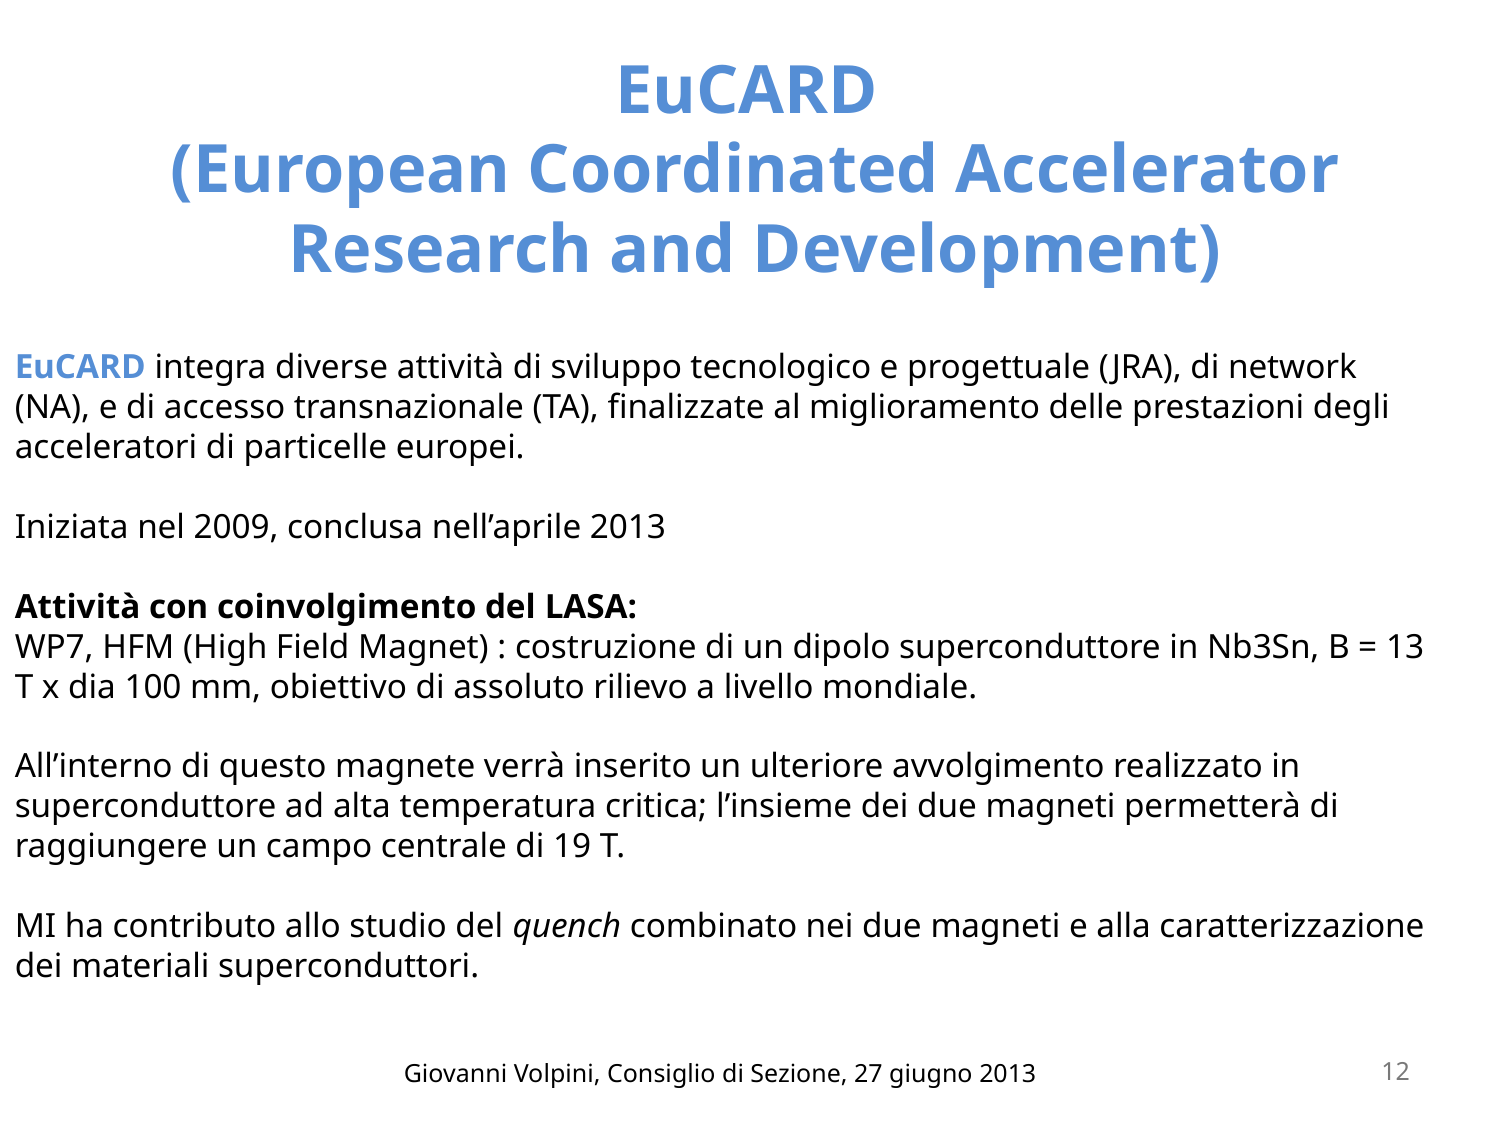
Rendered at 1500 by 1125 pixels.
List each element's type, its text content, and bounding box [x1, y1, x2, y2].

slide_number 12 [1269, 1042, 1425, 1103]
title EuCARD (European Coordinated Accelerator Research and Development) [41, 53, 1470, 280]
text_box EuCARD integra diverse attività di sviluppo tecnologico e progettuale (JRA), di network (NA), e di accesso transnazionale (TA), finalizzate al miglioramento delle prestazioni degli acceleratori di particelle europei. Iniziata nel 2009, conclusa nell’aprile 2013 Attività con coinvolgimento del LASA: WP7, HFM (High Field Magnet) : costruzione di un dipolo superconduttore in Nb3Sn, B = 13 T x dia 100 mm, obiettivo di assoluto rilievo a livello mondiale. All’interno di questo magnete verrà inserito un ulteriore avvolgimento realizzato in superconduttore ad alta temperatura critica; l’insieme dei due magneti permetterà di raggiungere un campo centrale di 19 T. MI ha contributo allo studio del quench combinato nei due magneti e alla caratterizzazione dei materiali superconduttori. [0, 338, 1447, 992]
footer Giovanni Volpini, Consiglio di Sezione, 27 giugno 2013 [324, 1042, 1117, 1103]
